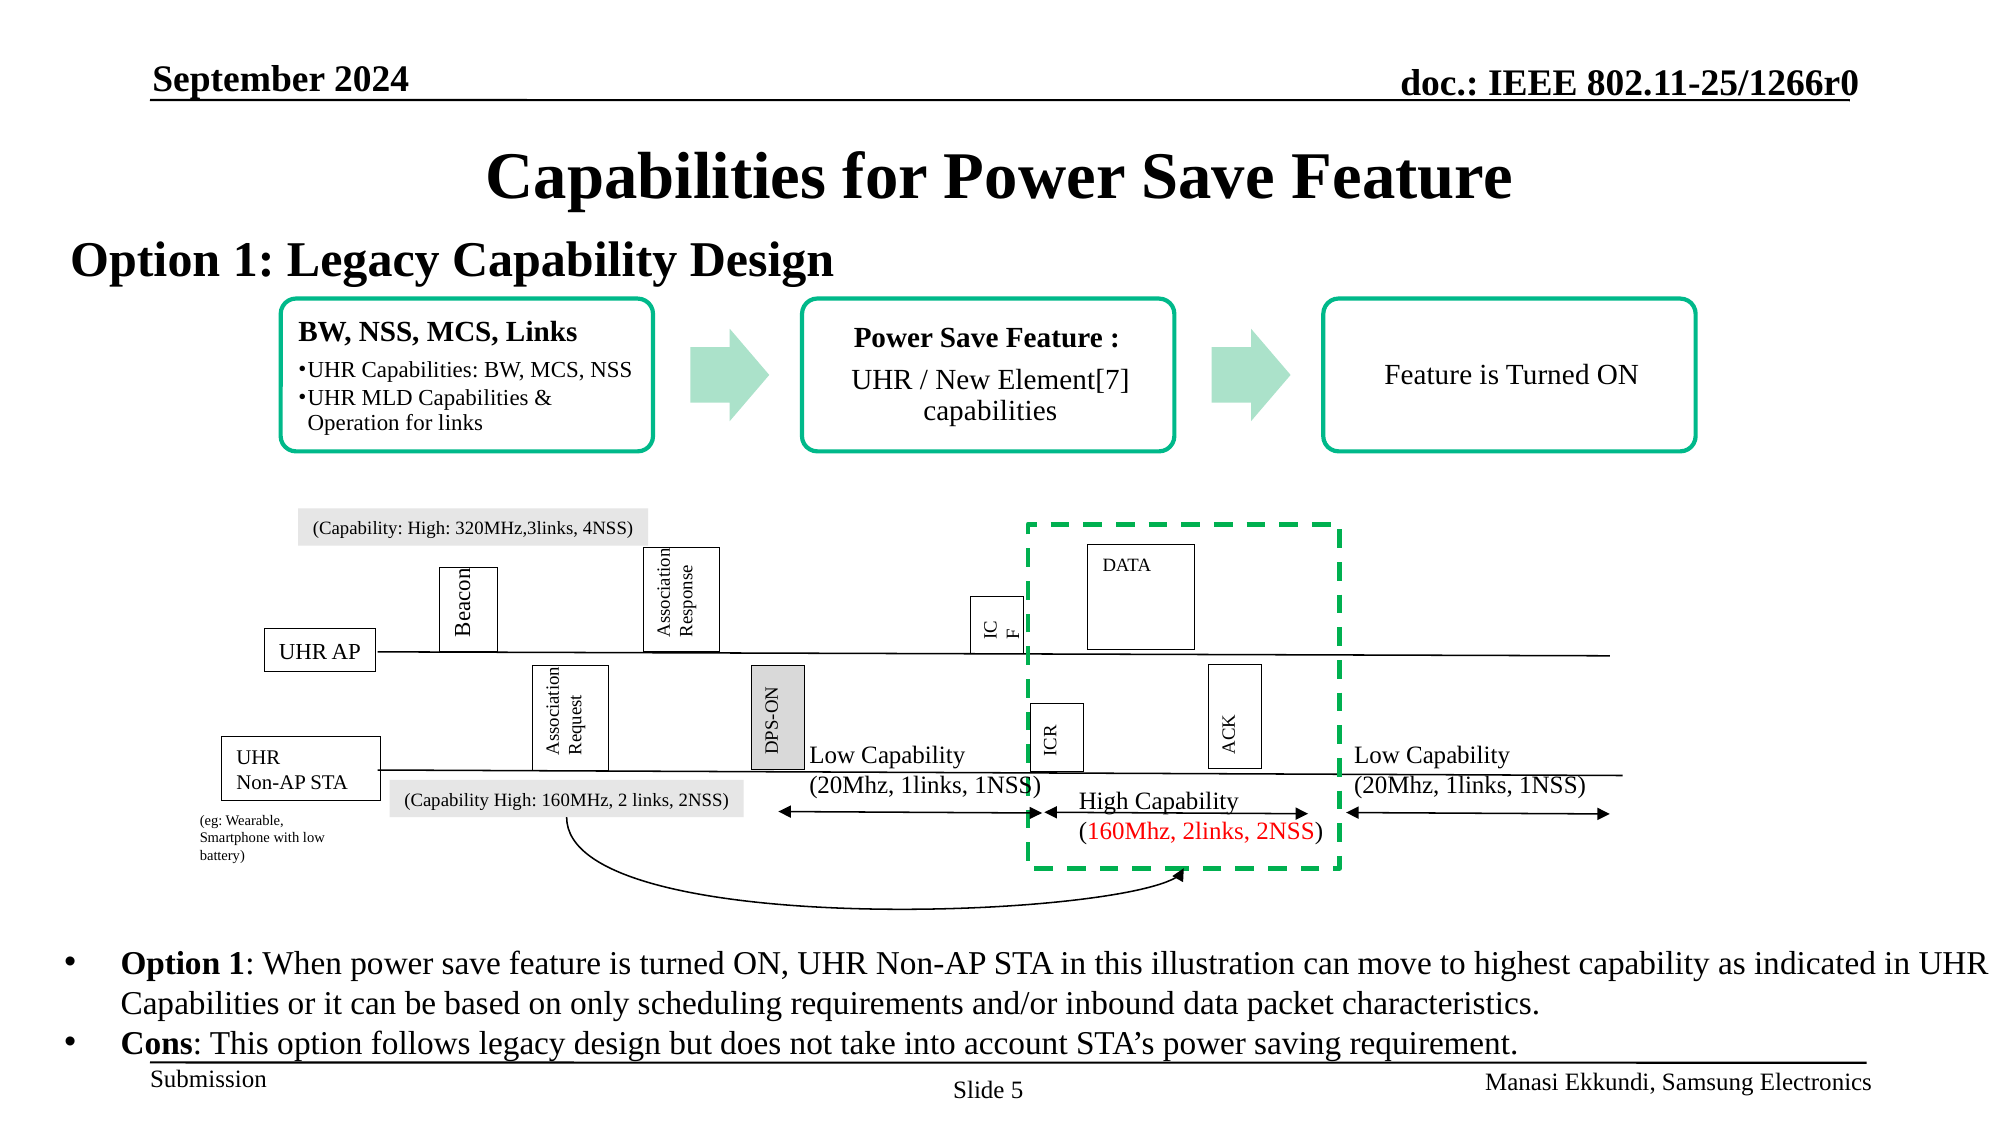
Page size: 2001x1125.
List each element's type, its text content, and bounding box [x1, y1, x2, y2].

slide_number Slide 5 [930, 1073, 1047, 1125]
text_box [279, 298, 1698, 452]
list Option 1: Legacy Capability Design [54, 218, 1755, 490]
title Capabilities for Power Save Feature [149, 112, 1850, 232]
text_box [184, 508, 1623, 872]
text_box Option 1: When power save feature is turned ON, UHR Non-AP STA in this illustration can move to highest capability as indicated in UHR Capabilities or it can be based on only scheduling requirements and/or inbound data packet characteristics. Cons: This option follows legacy design but does not take into account STA’s power saving requirement. [49, 933, 844, 1069]
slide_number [152, 54, 563, 100]
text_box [849, 534, 901, 1125]
footer Manasi Ekkundi, Samsung Electronics [1175, 1069, 1873, 1096]
text_box Option 1: When power save feature is turned ON, UHR Non-AP STA in this illustration can move to highest capability as indicated in UHR Capabilities or it can be based on only scheduling requirements and/or inbound data packet characteristics. Cons: This option follows legacy design but does not take into account STA’s power saving requirement. [905, 933, 2000, 1069]
